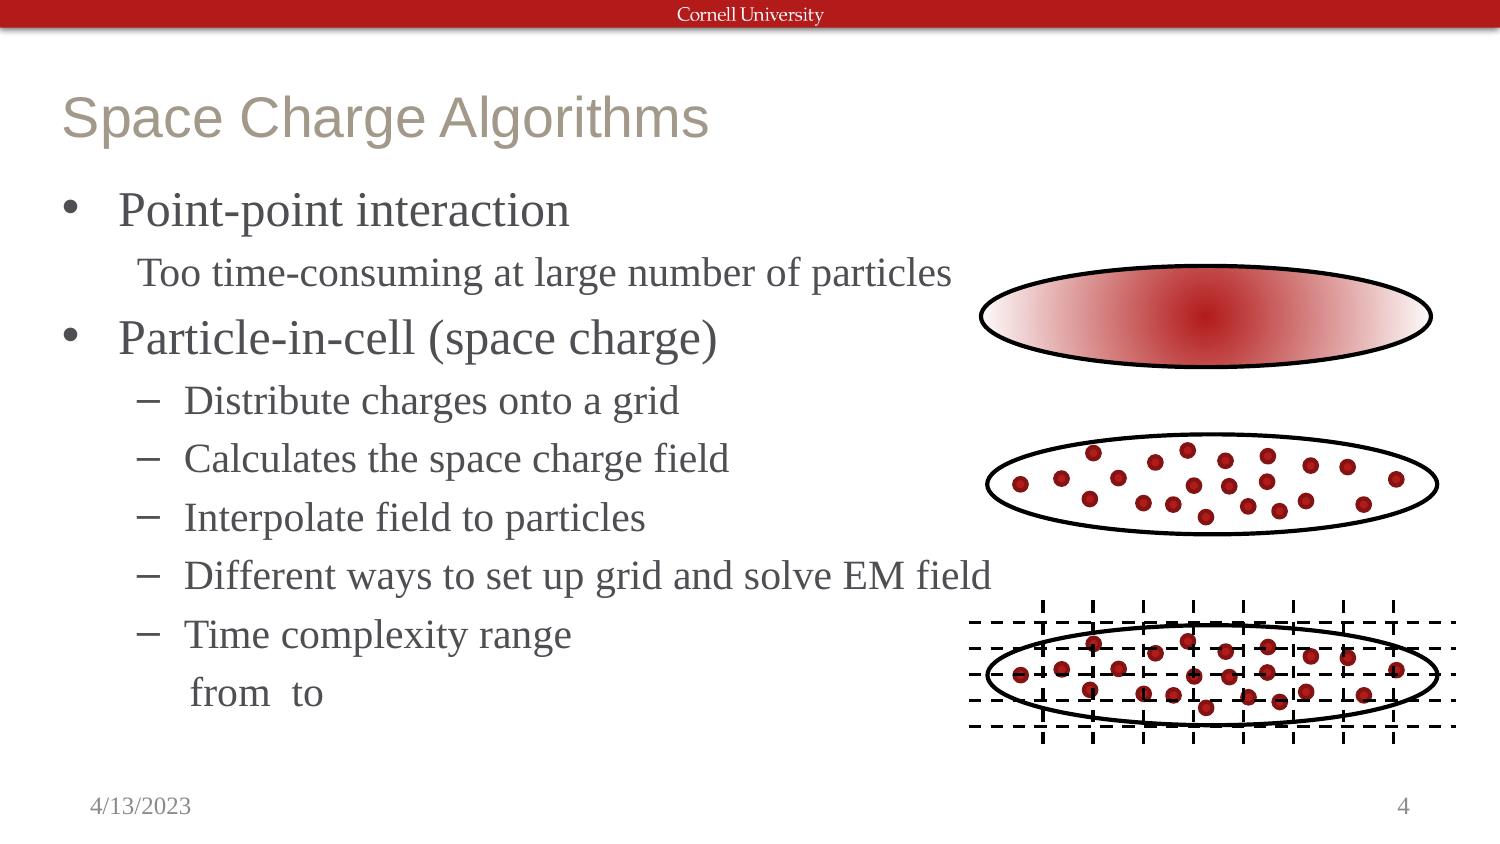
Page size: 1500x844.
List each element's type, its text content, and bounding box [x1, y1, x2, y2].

picture [635, 0, 858, 45]
slide_number 4 [1074, 782, 1425, 827]
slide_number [75, 782, 425, 827]
title Space Charge Algorithms [46, 71, 1471, 157]
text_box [968, 599, 1457, 751]
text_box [986, 434, 1438, 535]
text_box [978, 263, 1434, 370]
